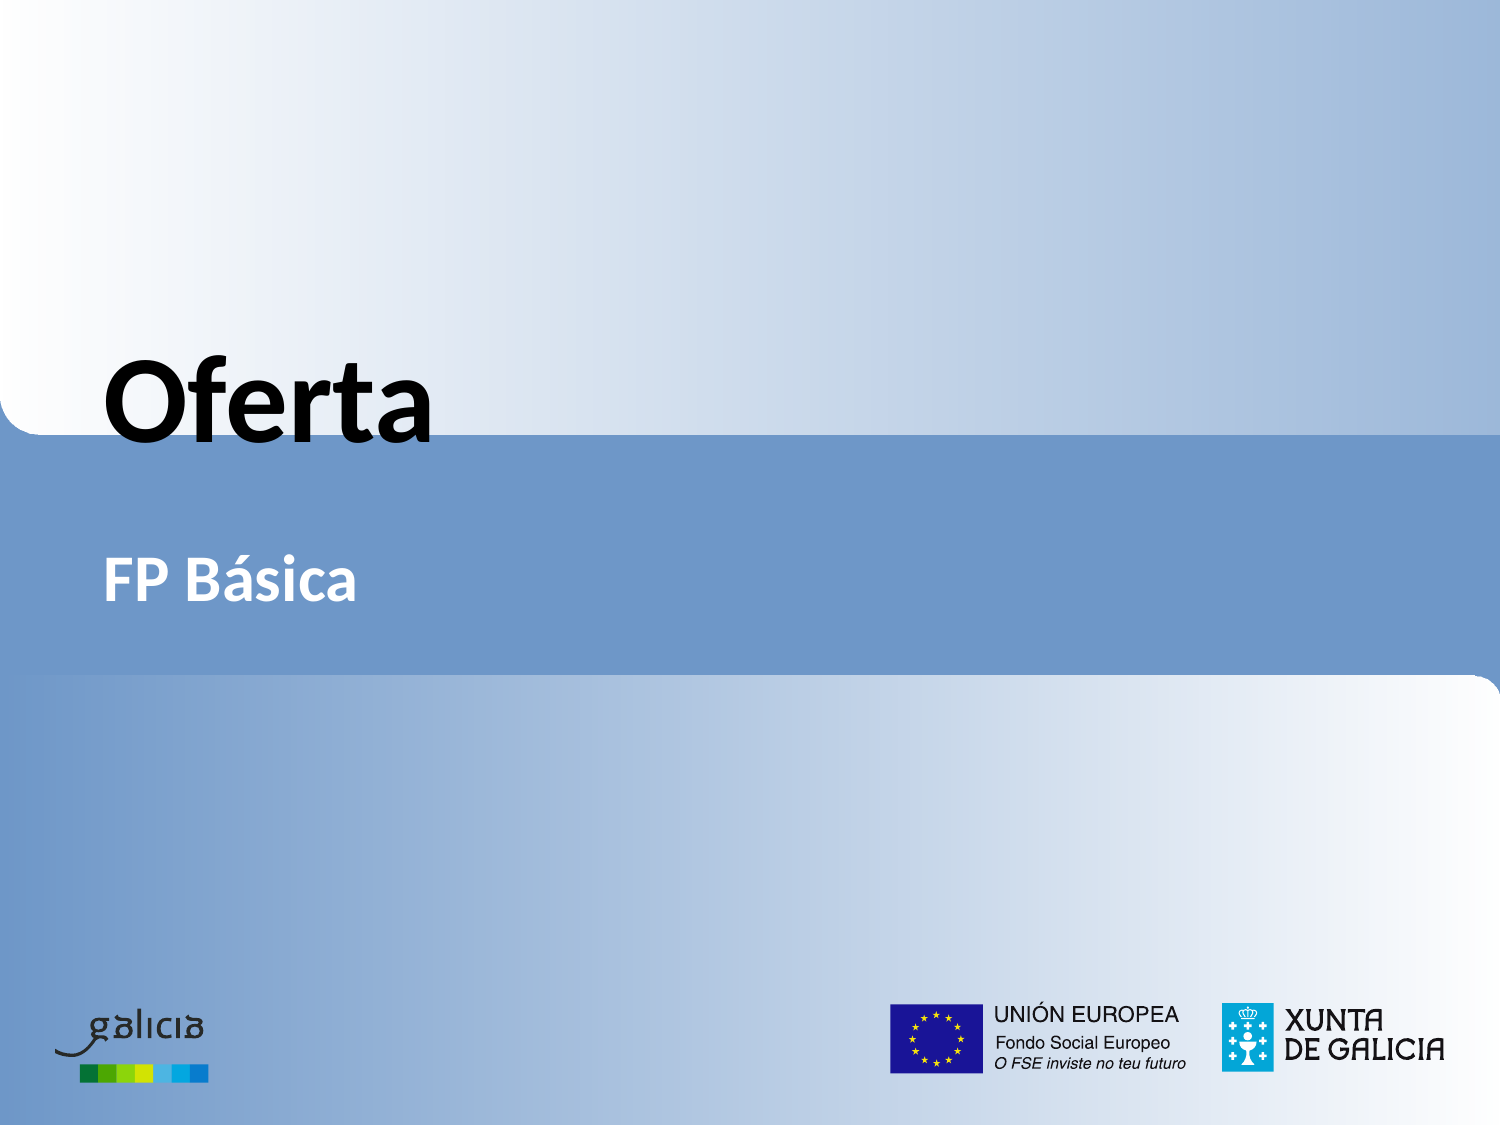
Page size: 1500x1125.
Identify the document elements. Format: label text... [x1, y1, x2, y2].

subtitle FP Básica [88, 527, 892, 816]
title Oferta [88, 86, 834, 476]
